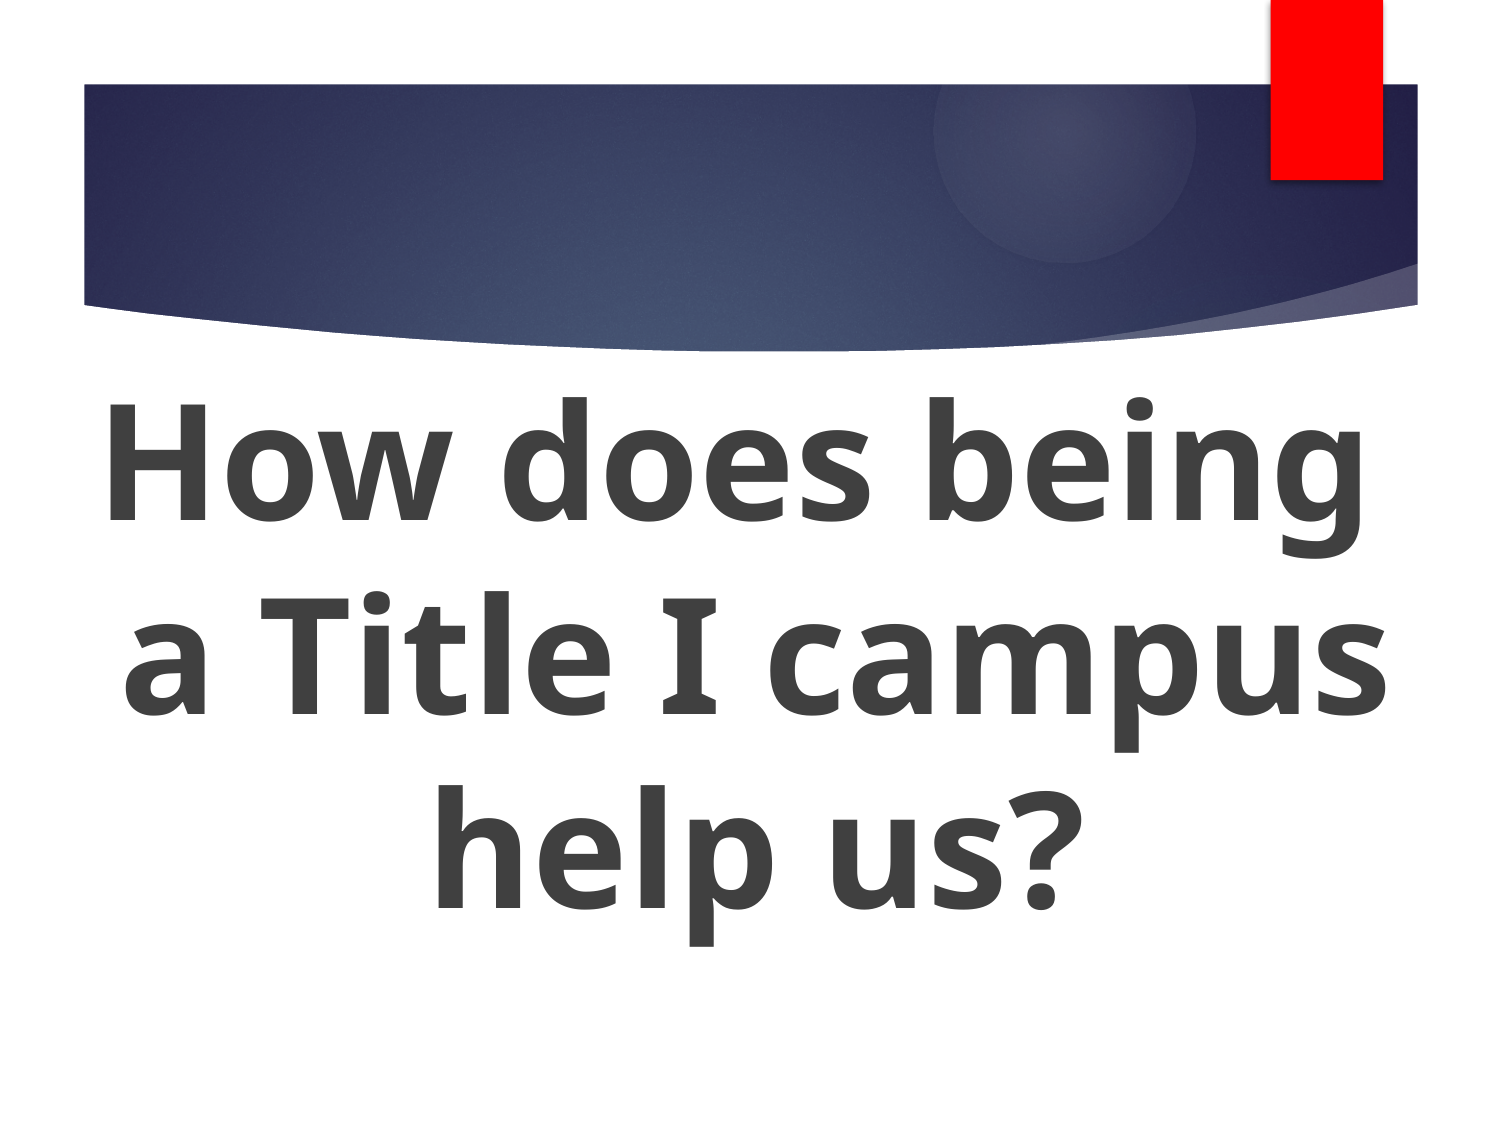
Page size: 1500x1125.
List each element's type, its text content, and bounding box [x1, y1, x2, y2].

title How does being a Title I campus help us? [75, 262, 1438, 1038]
